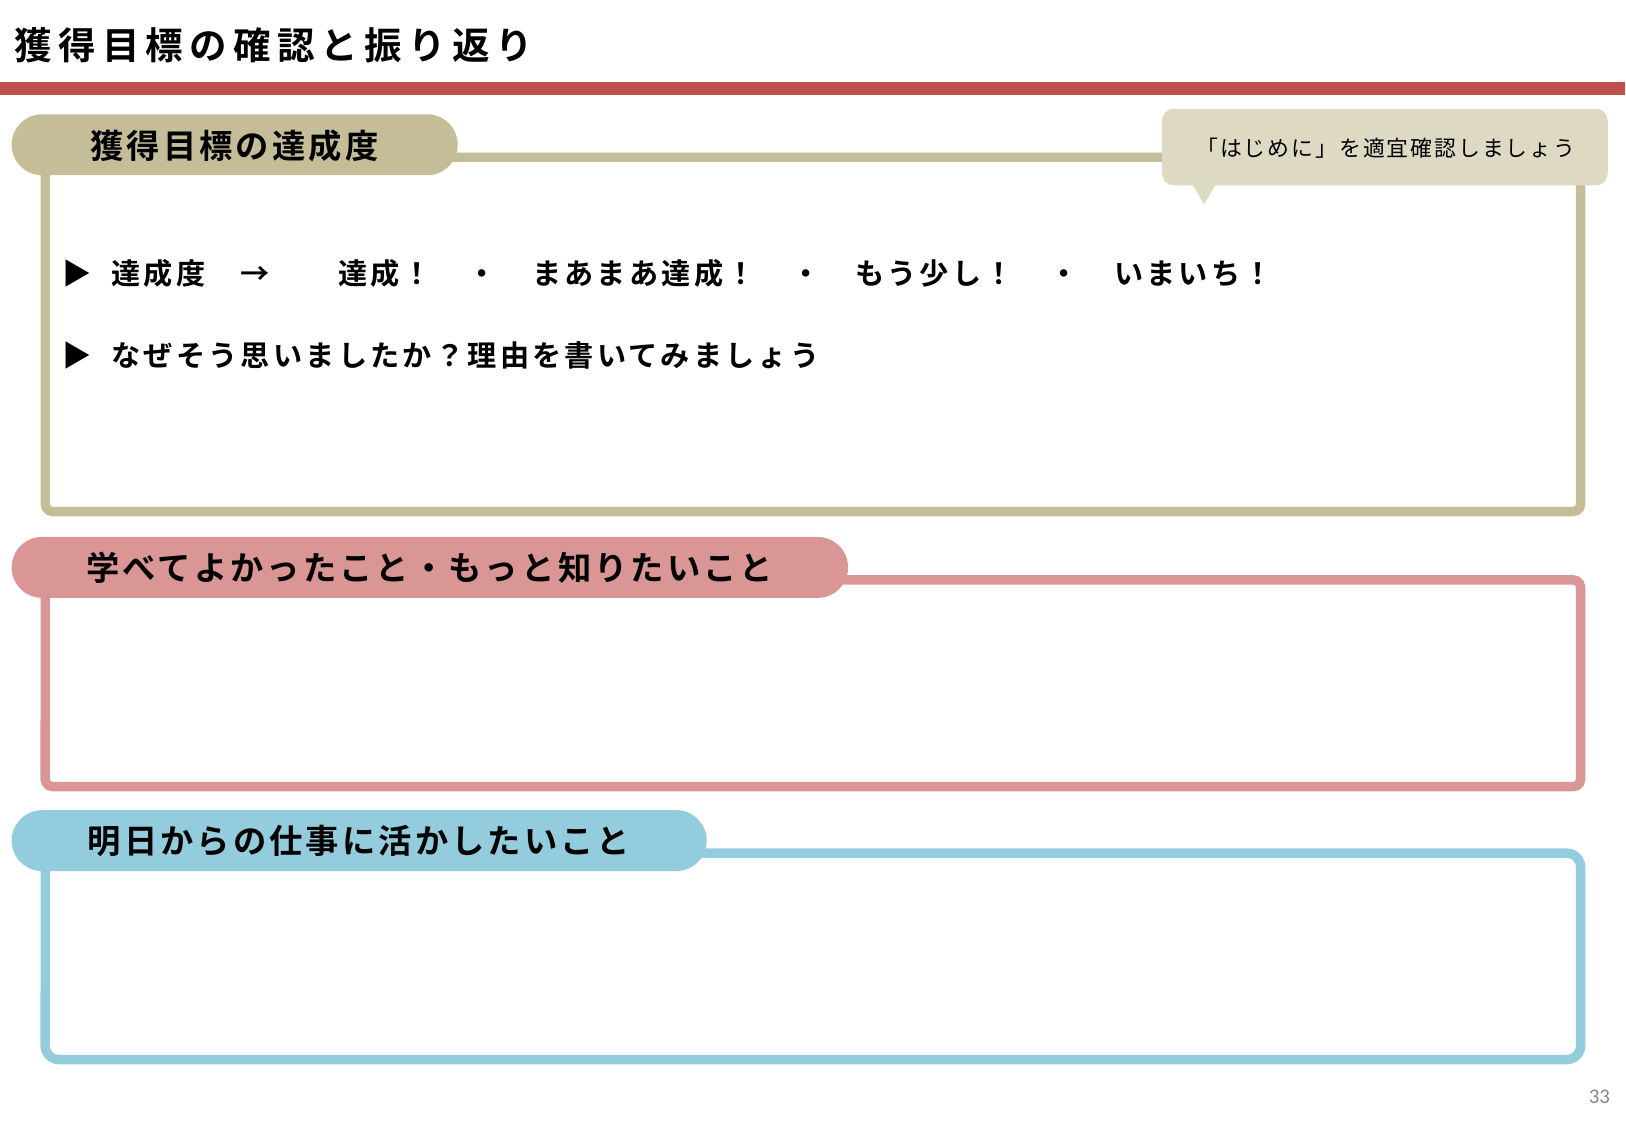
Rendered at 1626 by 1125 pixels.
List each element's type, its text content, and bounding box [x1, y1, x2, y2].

slide_number 32 [1562, 1065, 1625, 1125]
